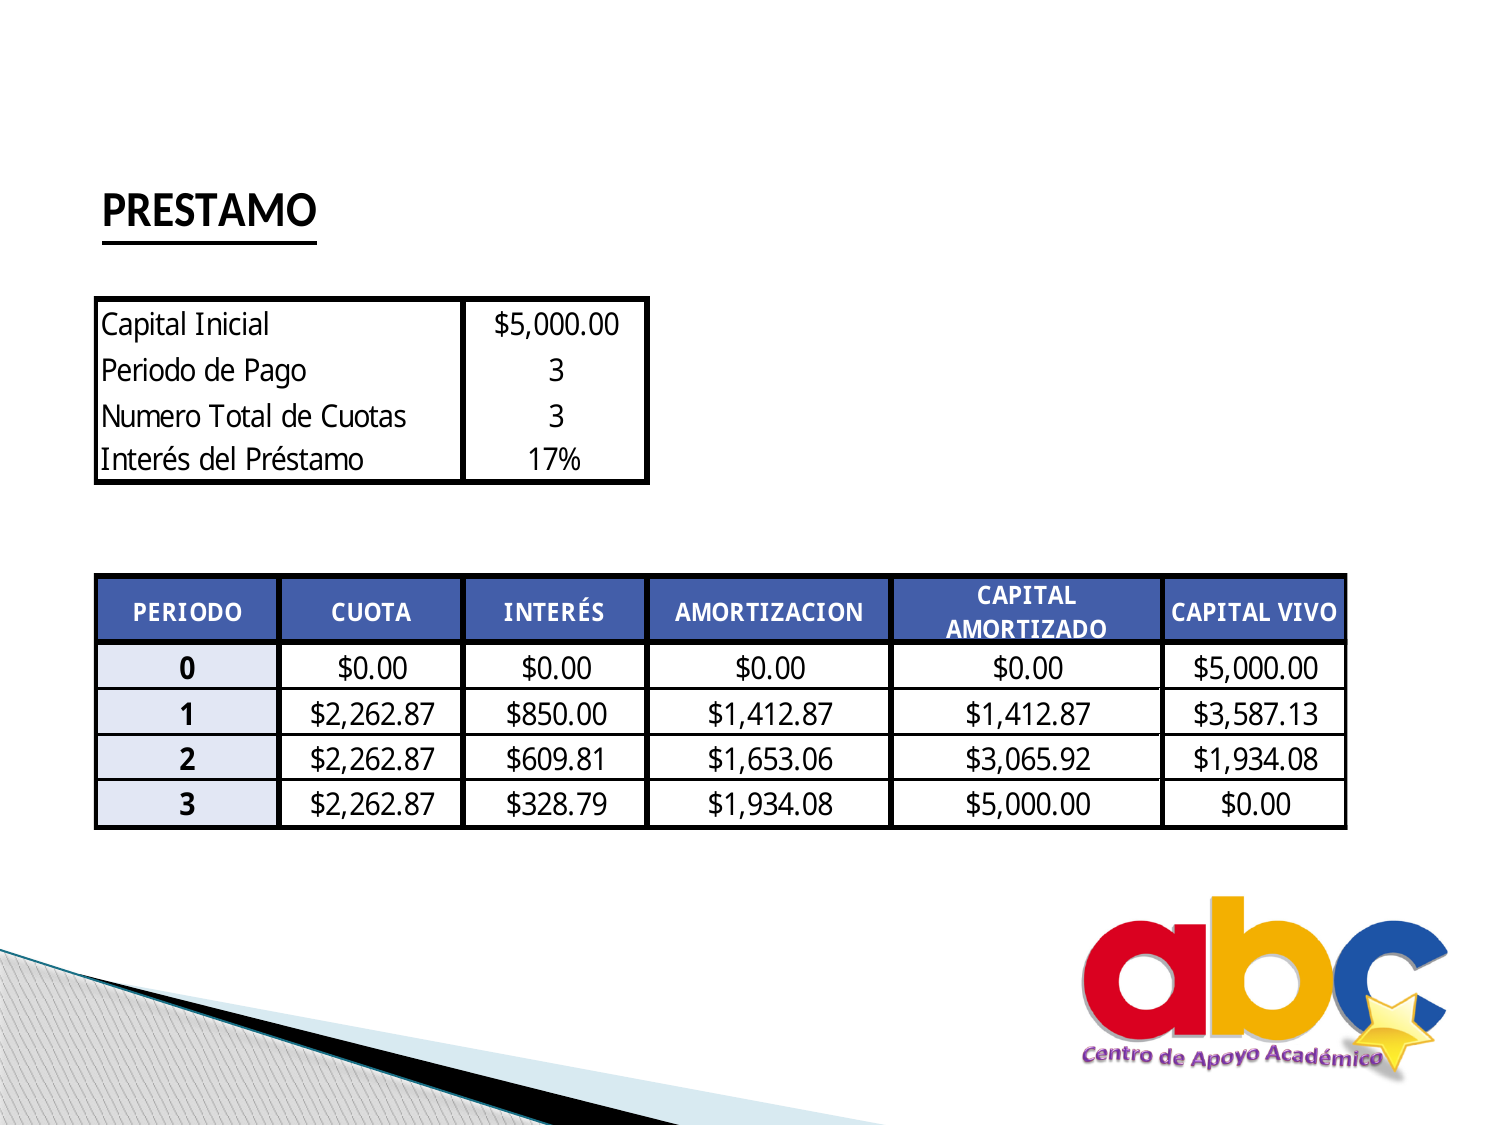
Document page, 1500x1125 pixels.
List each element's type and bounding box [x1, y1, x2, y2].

picture [93, 187, 1348, 830]
picture [1077, 890, 1454, 1087]
